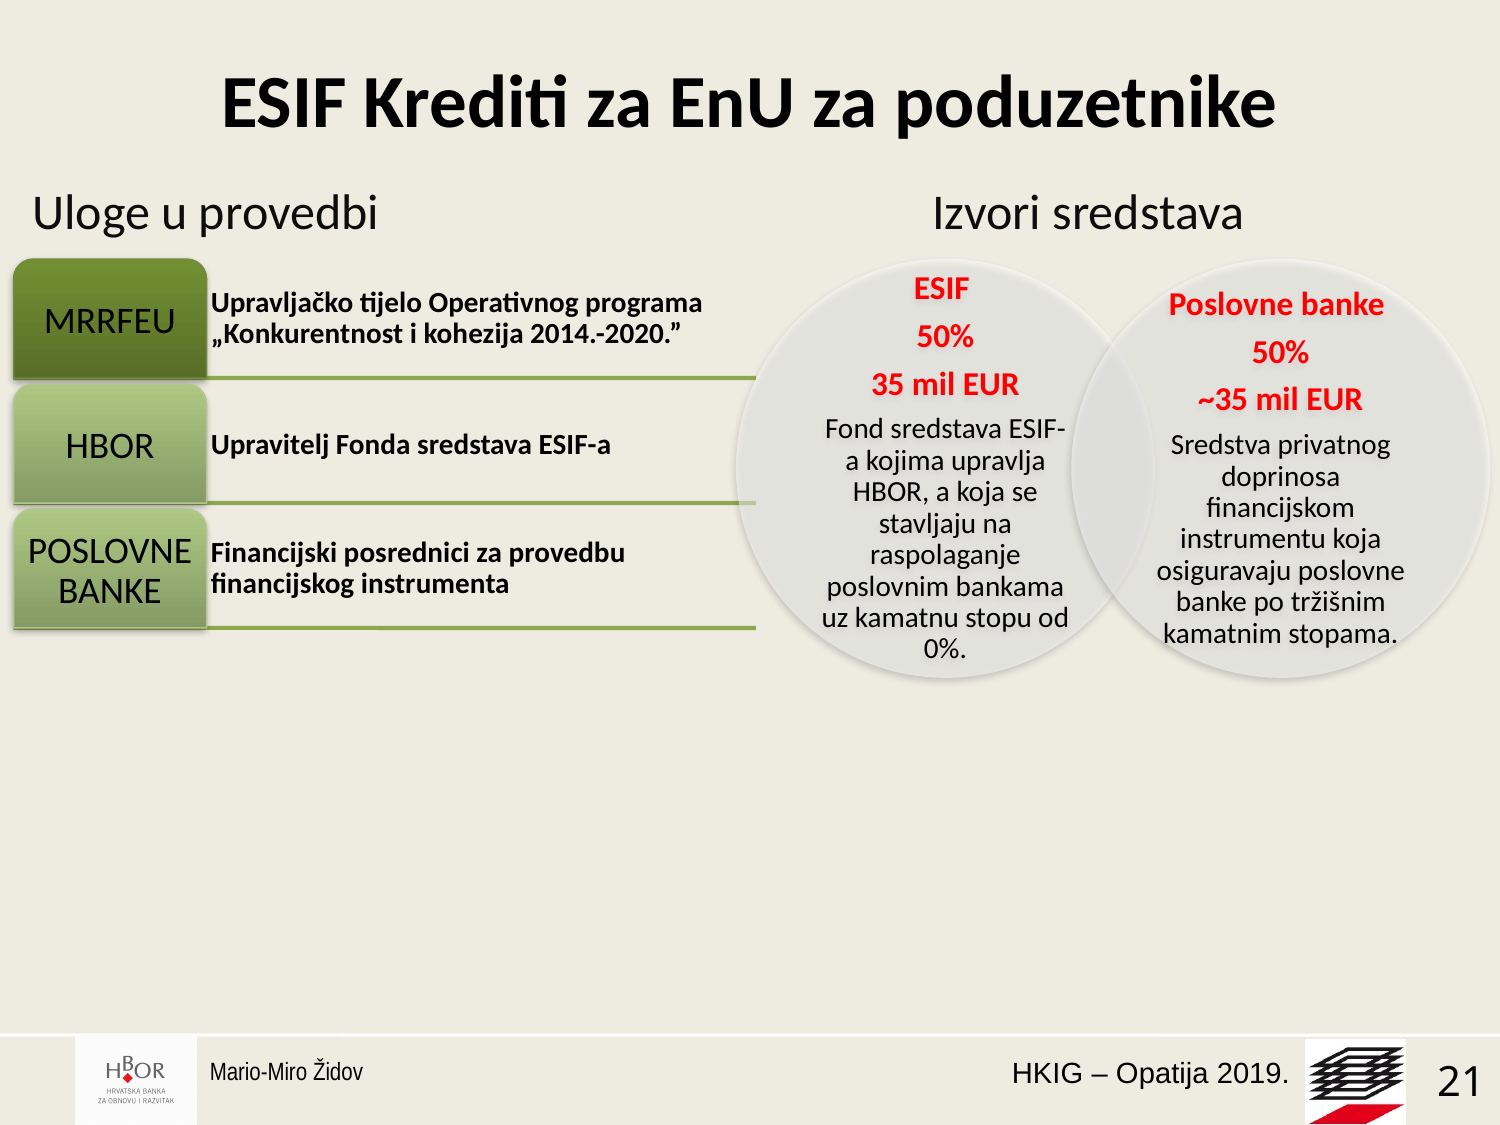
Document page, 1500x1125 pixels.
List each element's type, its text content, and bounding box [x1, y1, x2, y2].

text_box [13, 258, 757, 867]
picture [1305, 1039, 1406, 1125]
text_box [610, 258, 1500, 679]
text_box ESIF Krediti za EnU za poduzetnike [74, 45, 1425, 161]
slide_number Mario-Miro Židov [201, 1047, 520, 1125]
slide_number 21 [1316, 1046, 1500, 1125]
text_box Uloge u provedbi Izvori sredstava [17, 178, 1471, 257]
picture [74, 1034, 198, 1125]
